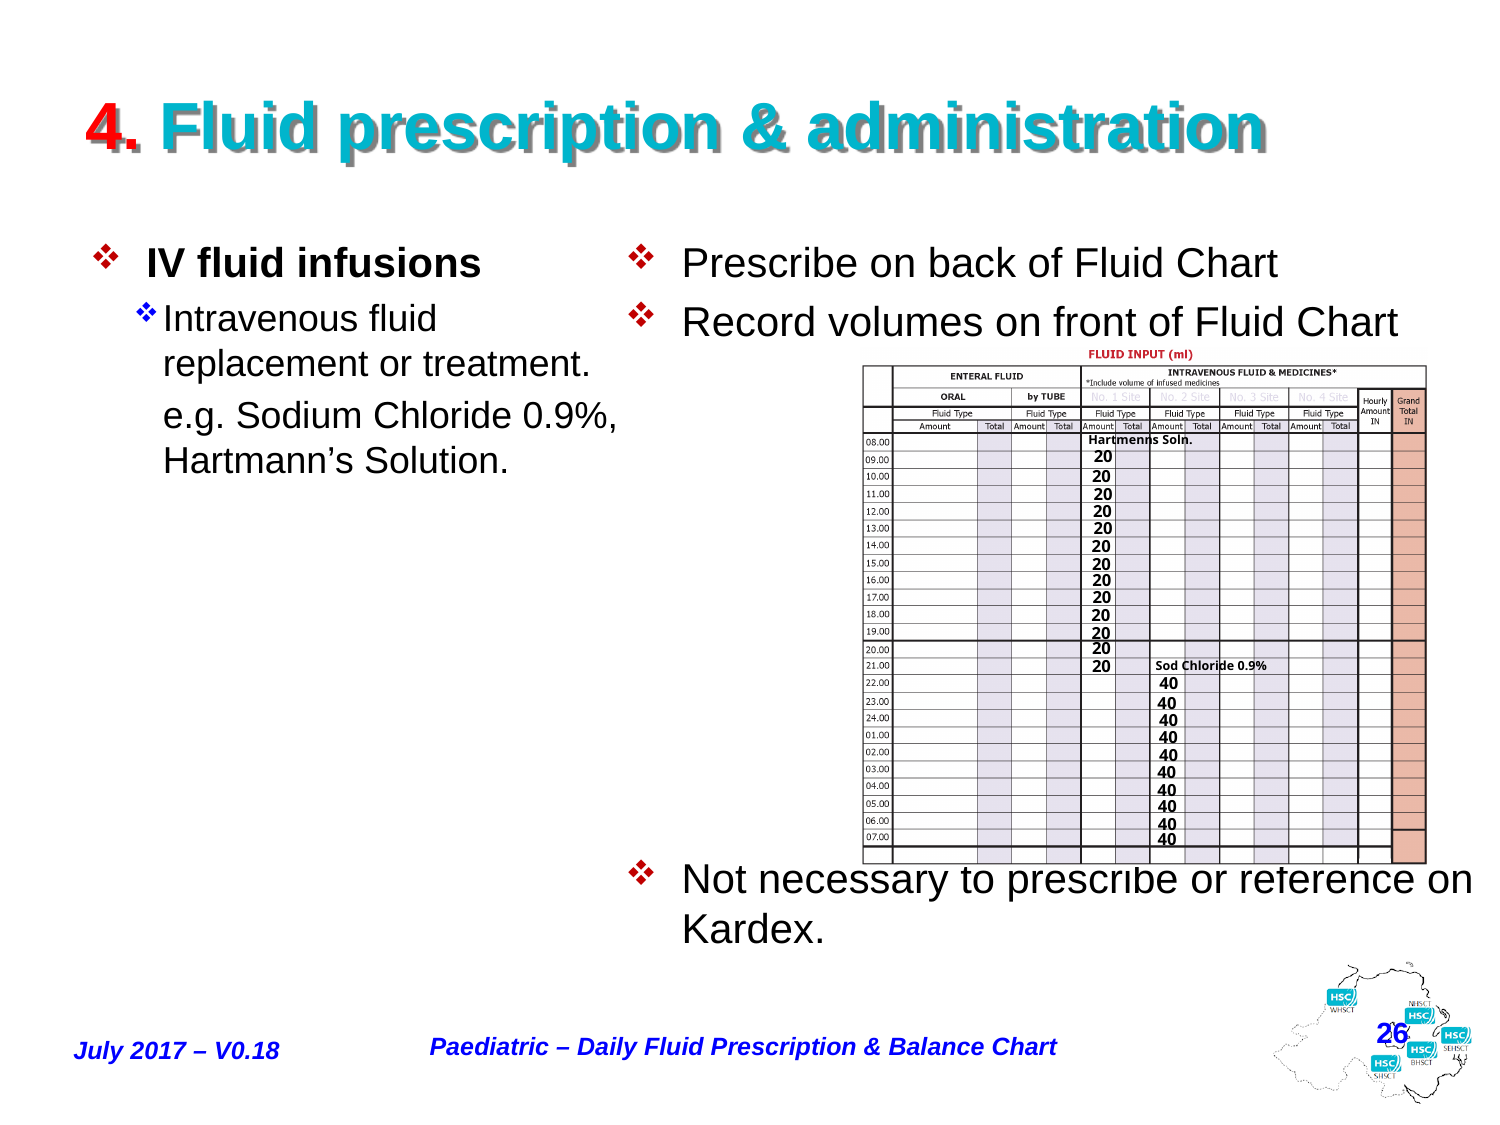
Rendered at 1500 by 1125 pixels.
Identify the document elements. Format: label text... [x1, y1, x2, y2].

slide_number 26 [1311, 1001, 1424, 1062]
picture [1271, 975, 1477, 1104]
title 4. Fluid prescription & administration [70, 70, 1466, 177]
list Prescribe on back of Fluid Chart Record volumes on front of Fluid Chart Not necessary to prescribe or reference on Kardex. [610, 228, 1500, 975]
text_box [860, 346, 1428, 868]
list IV fluid infusions Intravenous fluid replacement or treatment. e.g. Sodium Chloride 0.9%, Hartmann’s Solution. [75, 228, 648, 879]
